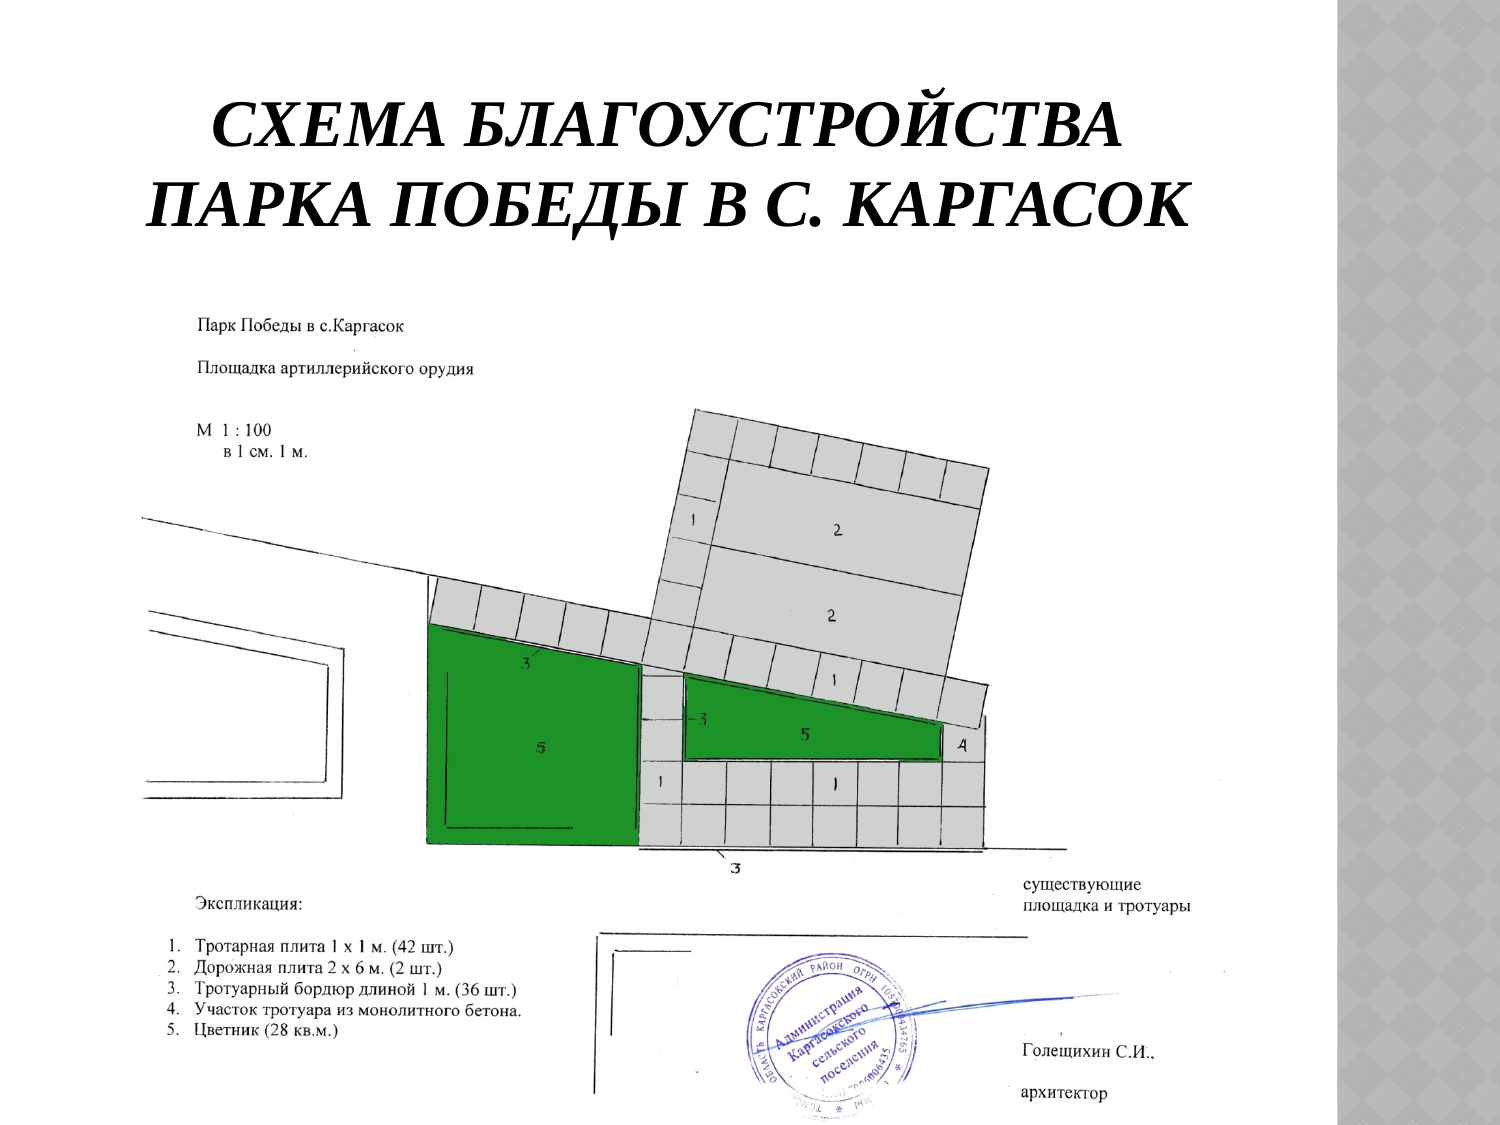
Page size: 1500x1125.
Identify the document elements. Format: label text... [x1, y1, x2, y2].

title Схема благоустройства парка победы в с. Каргасок [75, 52, 1263, 240]
picture [105, 245, 1243, 1125]
